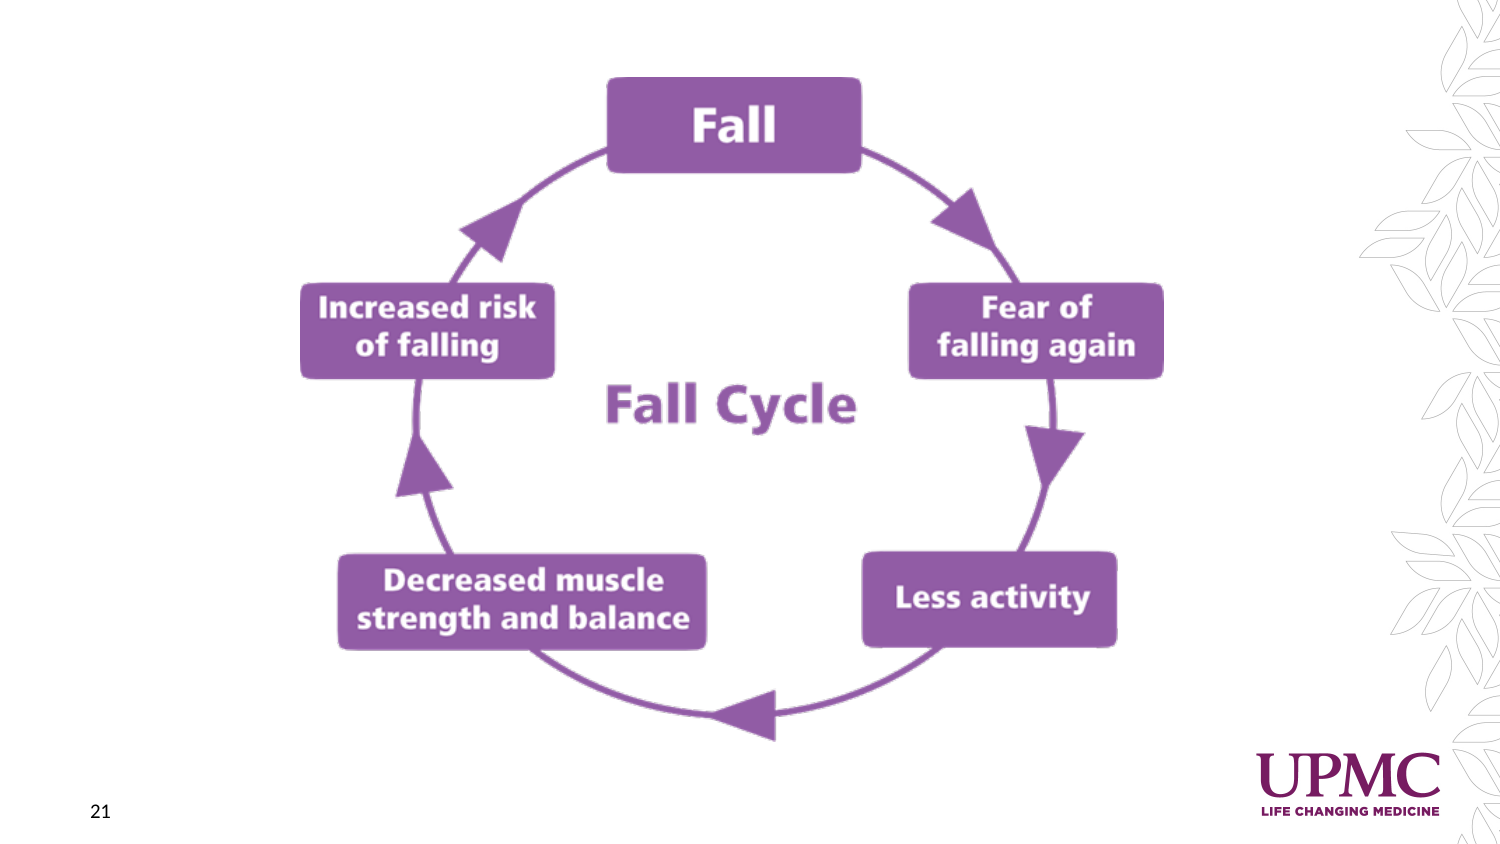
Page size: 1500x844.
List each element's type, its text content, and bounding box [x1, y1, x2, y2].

slide_number 21 [75, 787, 425, 833]
picture [0, 0, 1500, 844]
